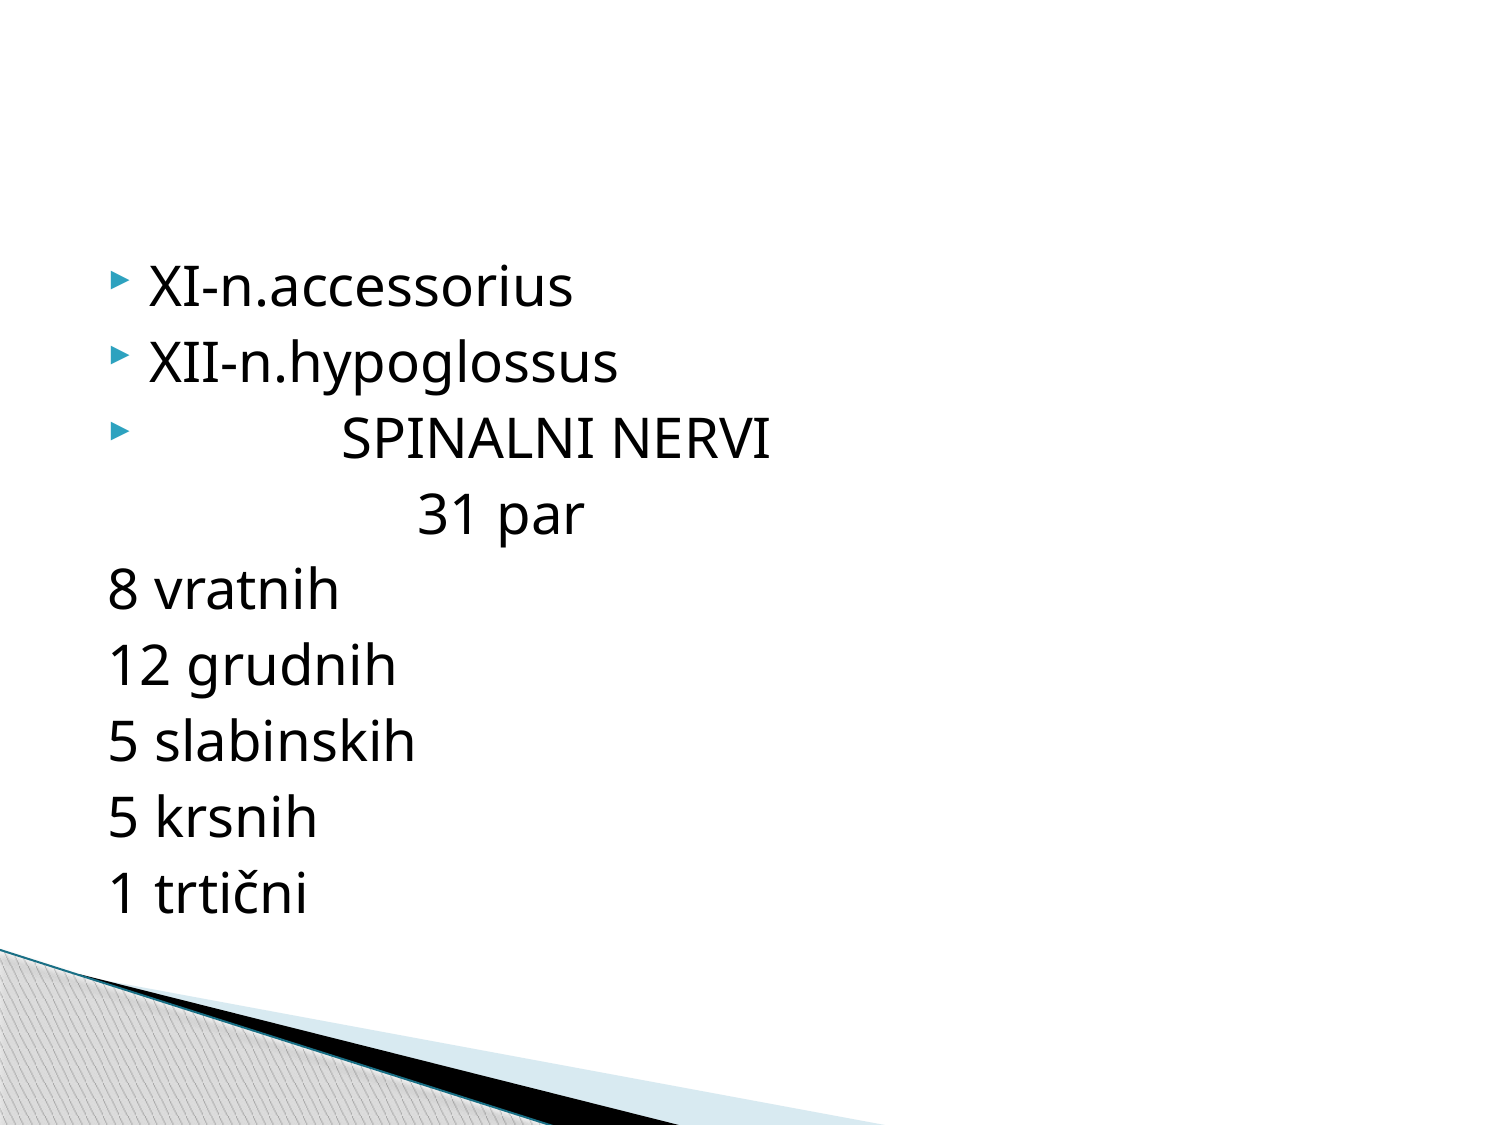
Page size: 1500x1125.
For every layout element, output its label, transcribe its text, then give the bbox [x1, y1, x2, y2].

list XI-n.accessorius XII-n.hypoglossus SPINALNI NERVI 31 par 8 vratnih 12 grudnih 5 slabinskih 5 krsnih 1 trtični [75, 243, 1425, 986]
